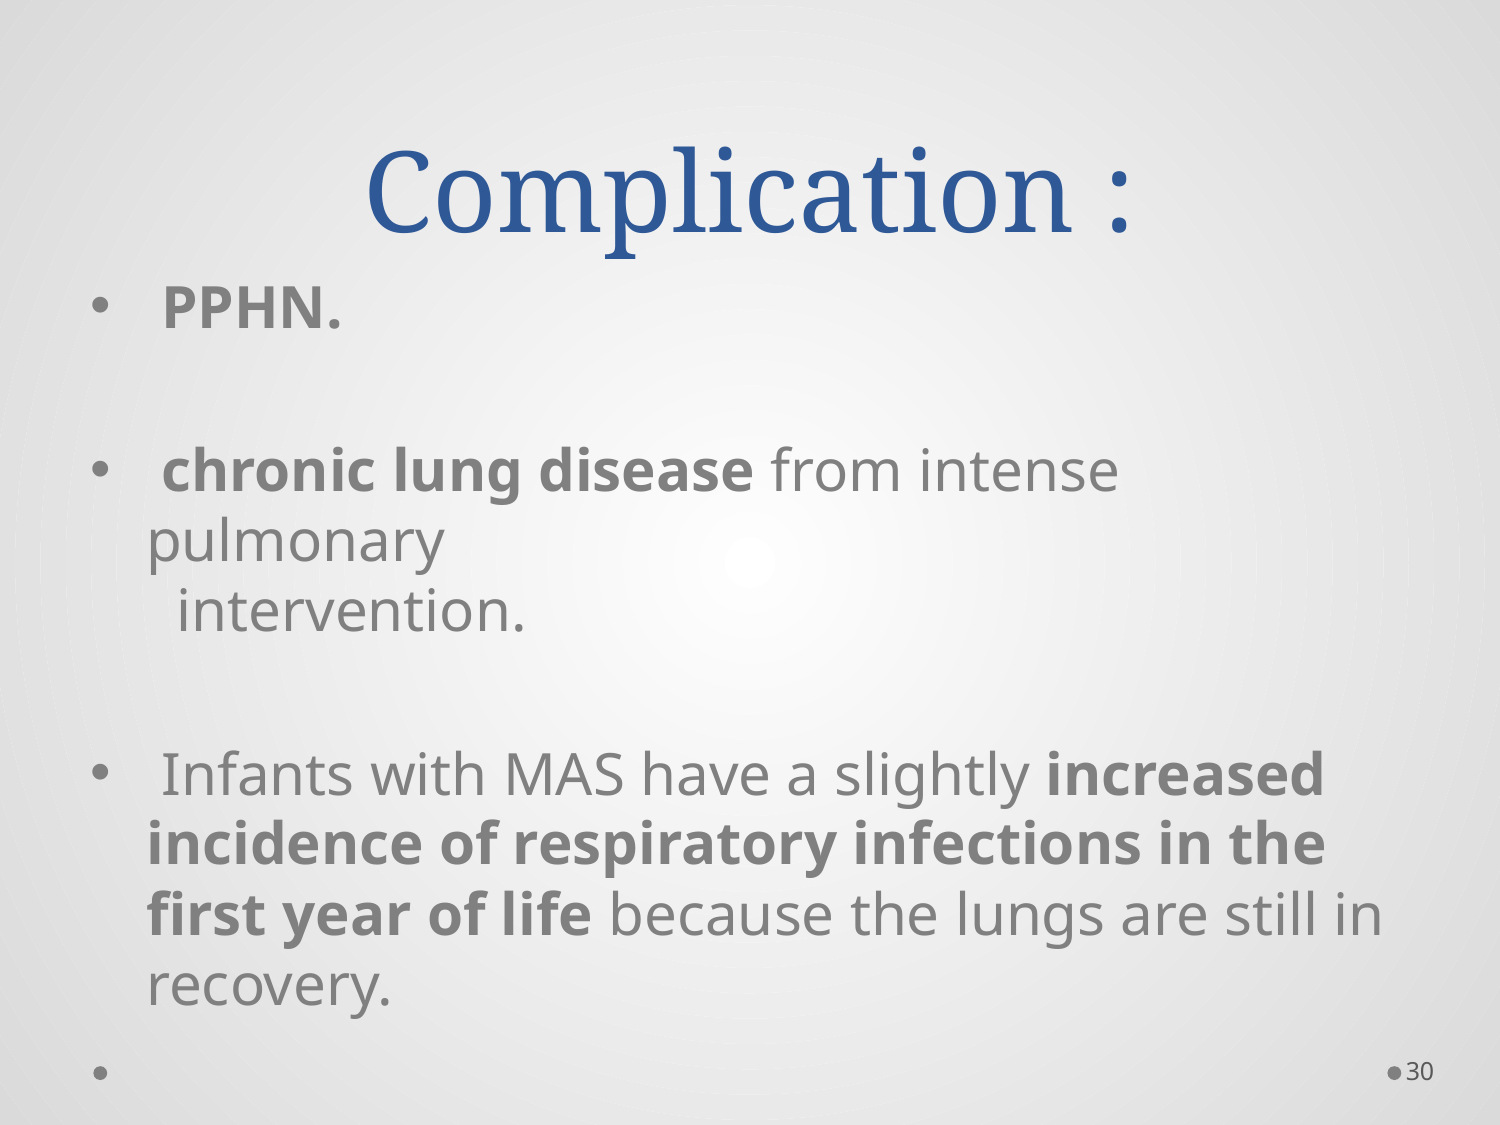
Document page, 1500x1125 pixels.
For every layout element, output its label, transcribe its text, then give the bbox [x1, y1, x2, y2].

title Complication : [75, 0, 1425, 262]
list PPHN. chronic lung disease from intense pulmonary intervention. Infants with MAS have a slightly increased incidence of respiratory infections in the first year of life because the lungs are still in recovery. [75, 262, 1425, 1125]
slide_number 30 [1401, 1042, 1494, 1103]
